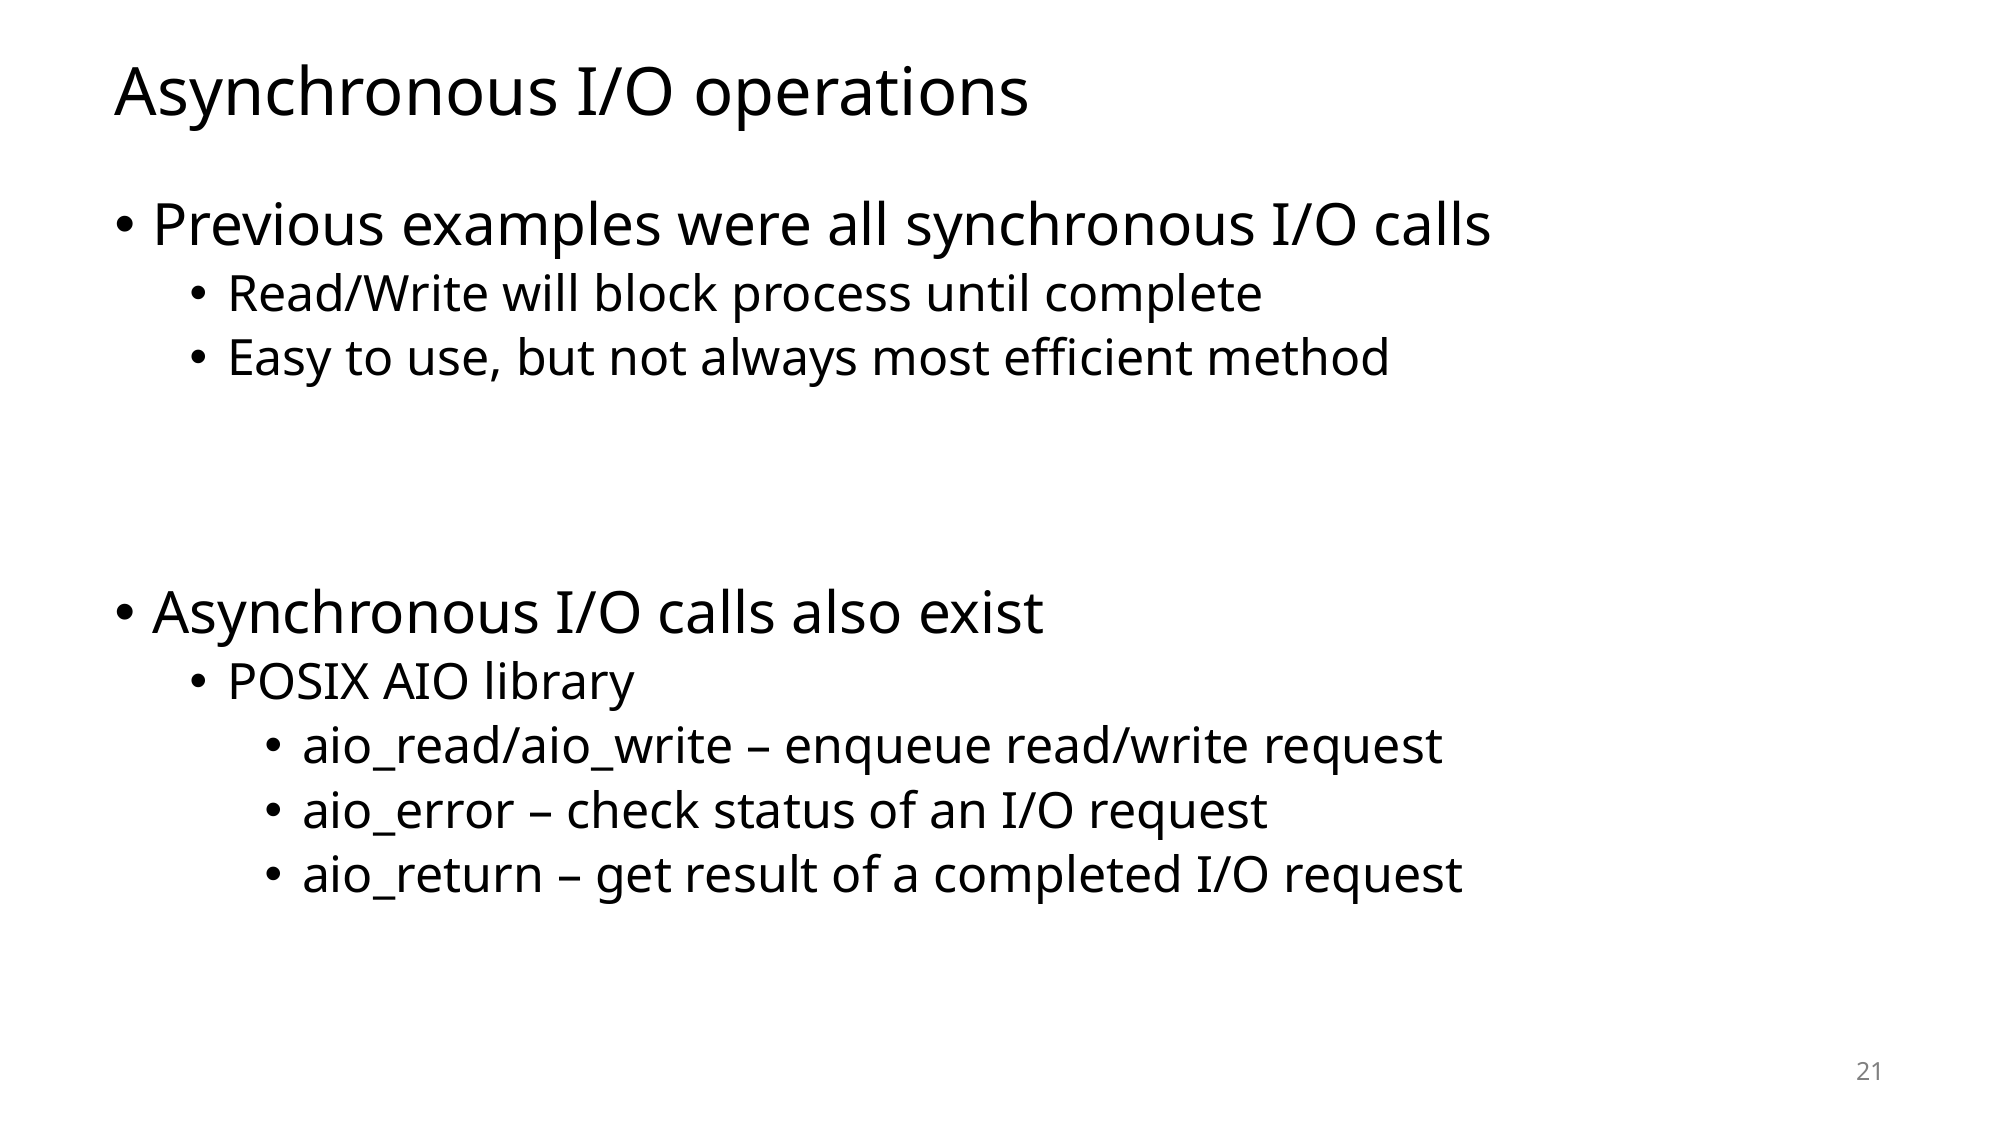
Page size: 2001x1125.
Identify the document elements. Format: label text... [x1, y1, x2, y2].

list Previous examples were all synchronous I/O calls Read/Write will block process until complete Easy to use, but not always most efficient method Asynchronous I/O calls also exist POSIX AIO library aio_read/aio_write – enqueue read/write request aio_error – check status of an I/O request aio_return – get result of a completed I/O request [99, 187, 1900, 1013]
title Asynchronous I/O operations [99, 37, 1900, 150]
slide_number 21 [1749, 1042, 1900, 1103]
